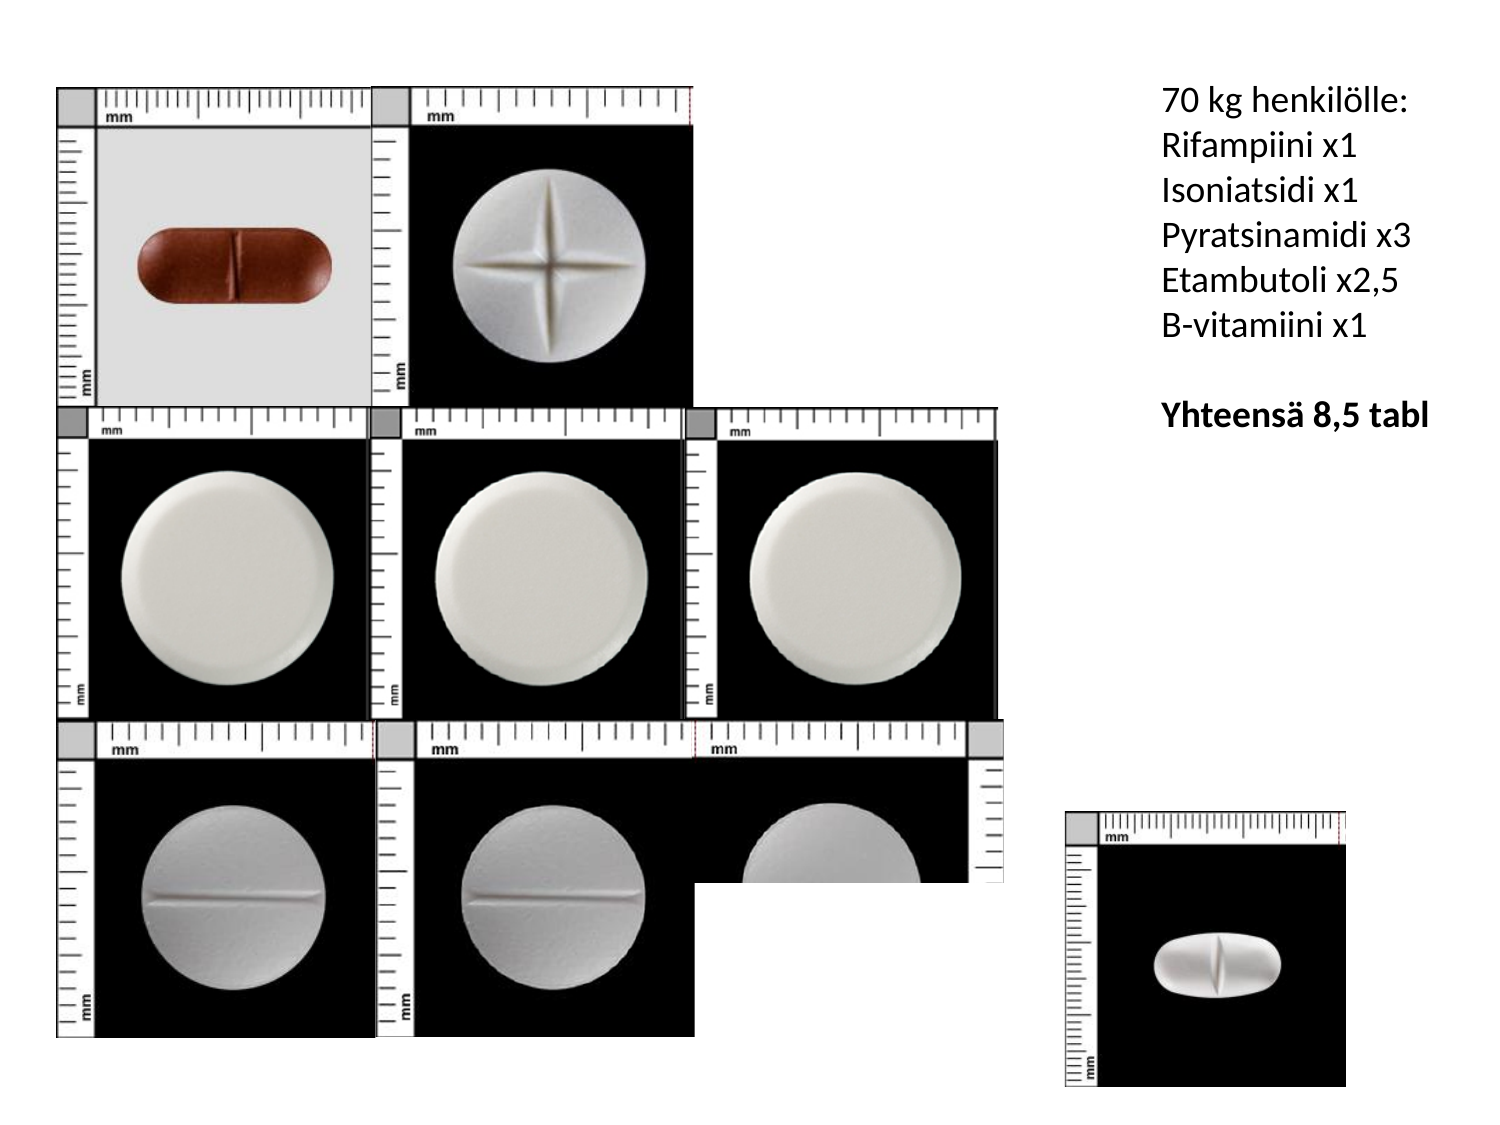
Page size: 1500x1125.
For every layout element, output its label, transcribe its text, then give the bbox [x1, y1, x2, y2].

picture [1064, 811, 1346, 1087]
text_box 70 kg henkilölle: Rifampiini x1 Isoniatsidi x1 Pyratsinamidi x3 Etambutoli x2,5 B-vitamiini x1 Yhteensä 8,5 tabl [1146, 67, 1458, 443]
picture [56, 86, 1004, 1038]
